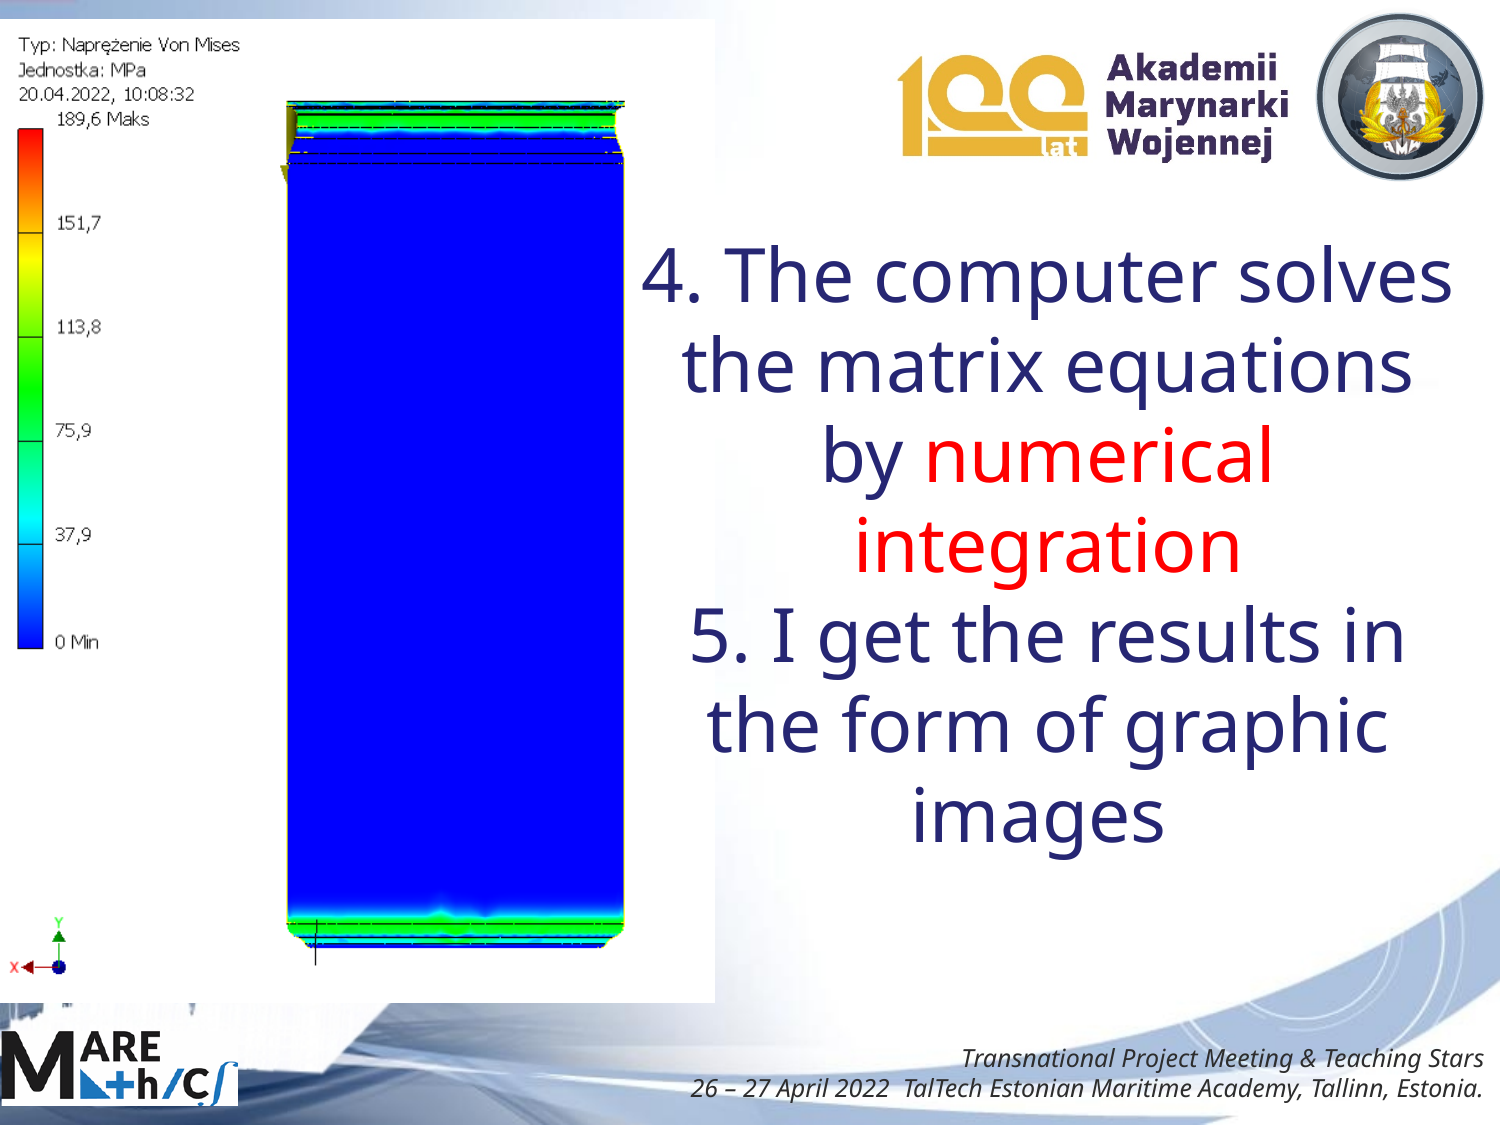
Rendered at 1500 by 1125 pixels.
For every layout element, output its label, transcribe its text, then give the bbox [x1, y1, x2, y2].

text_box Transnational Project Meeting & Teaching Stars 26 – 27 April 2022 TalTech Estonian Maritime Academy, Tallinn, Estonia. [241, 1034, 1500, 1110]
text_box 4. The computer solves the matrix equations by numerical integration 5. I get the results in the form of graphic images [720, 219, 1477, 865]
picture [0, 0, 1500, 1125]
